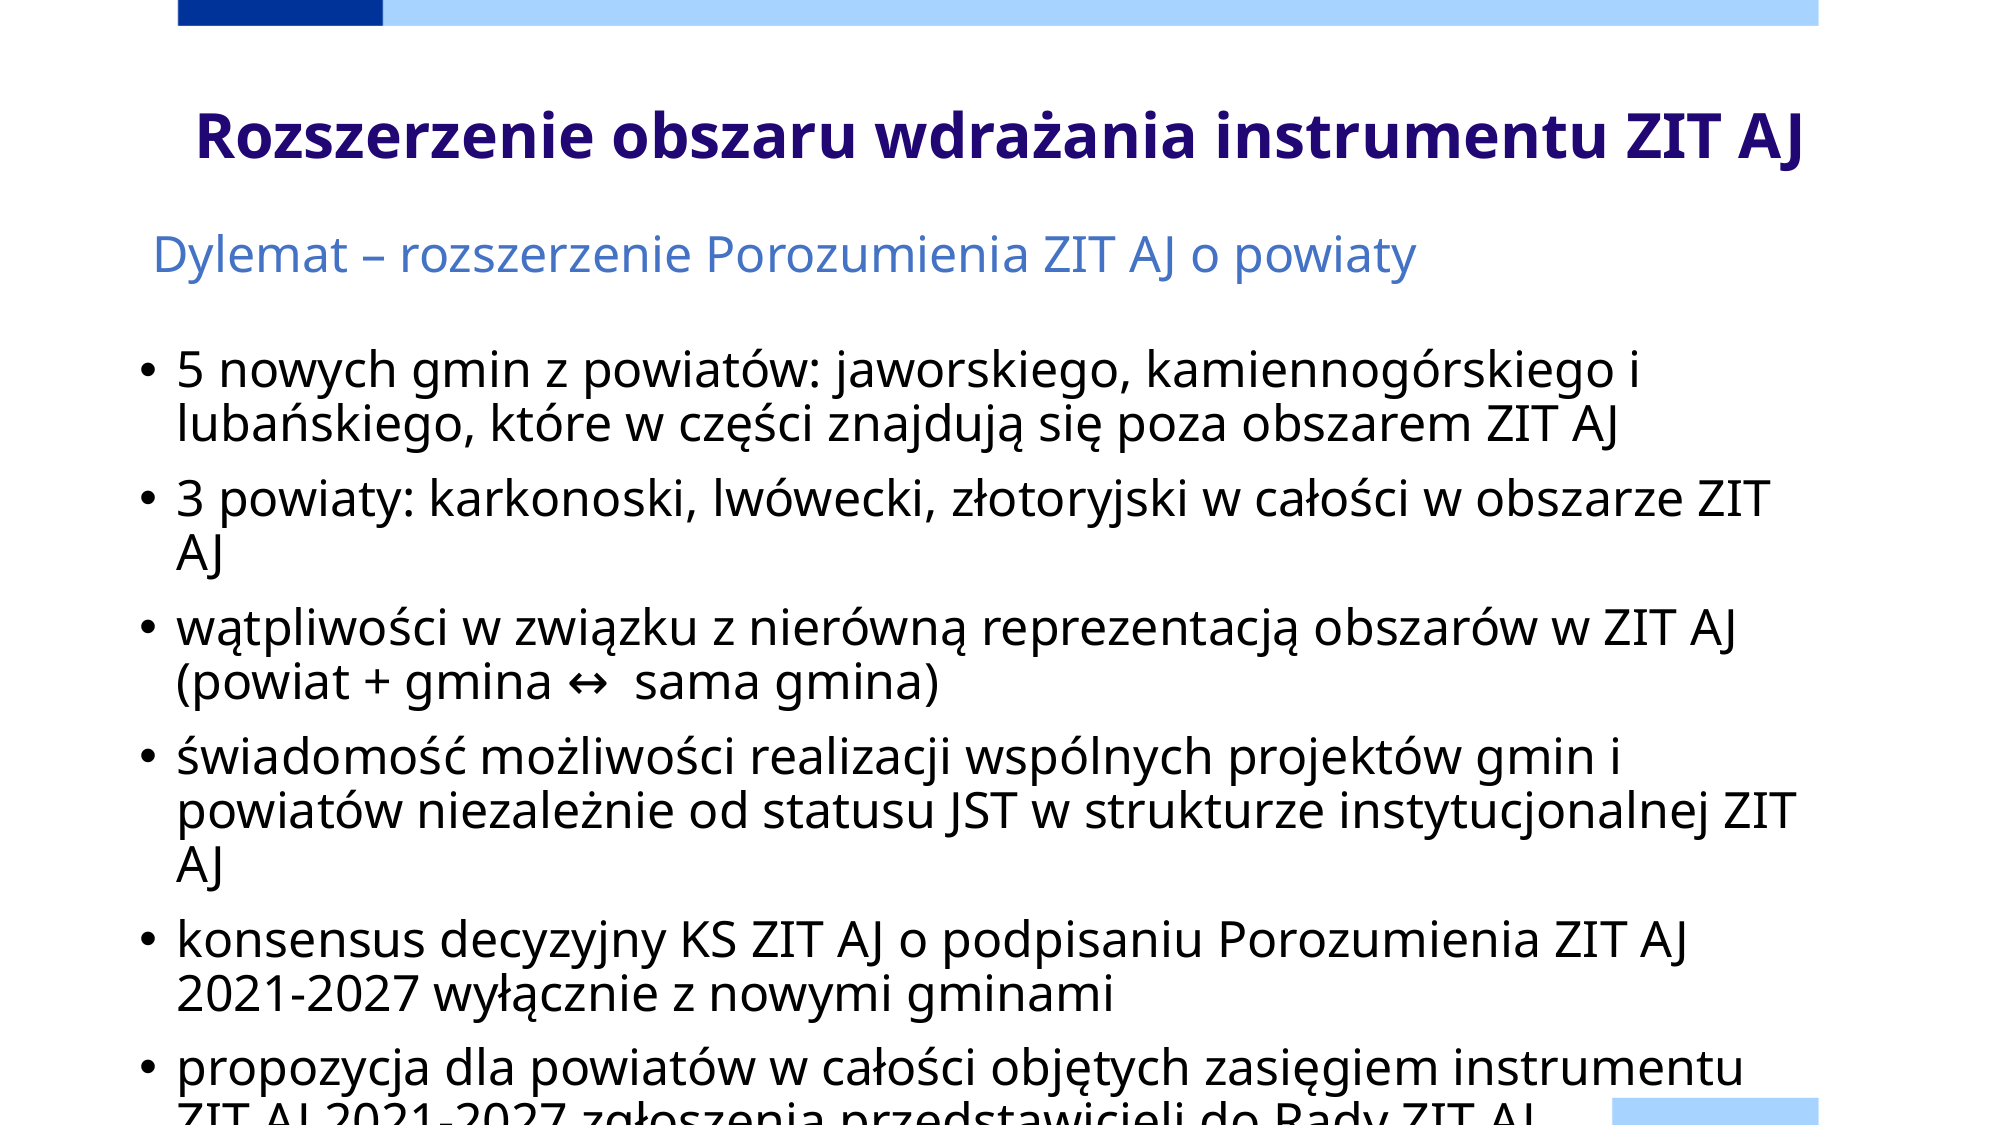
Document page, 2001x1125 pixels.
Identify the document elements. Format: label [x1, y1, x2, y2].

list [0, 0, 2000, 1125]
